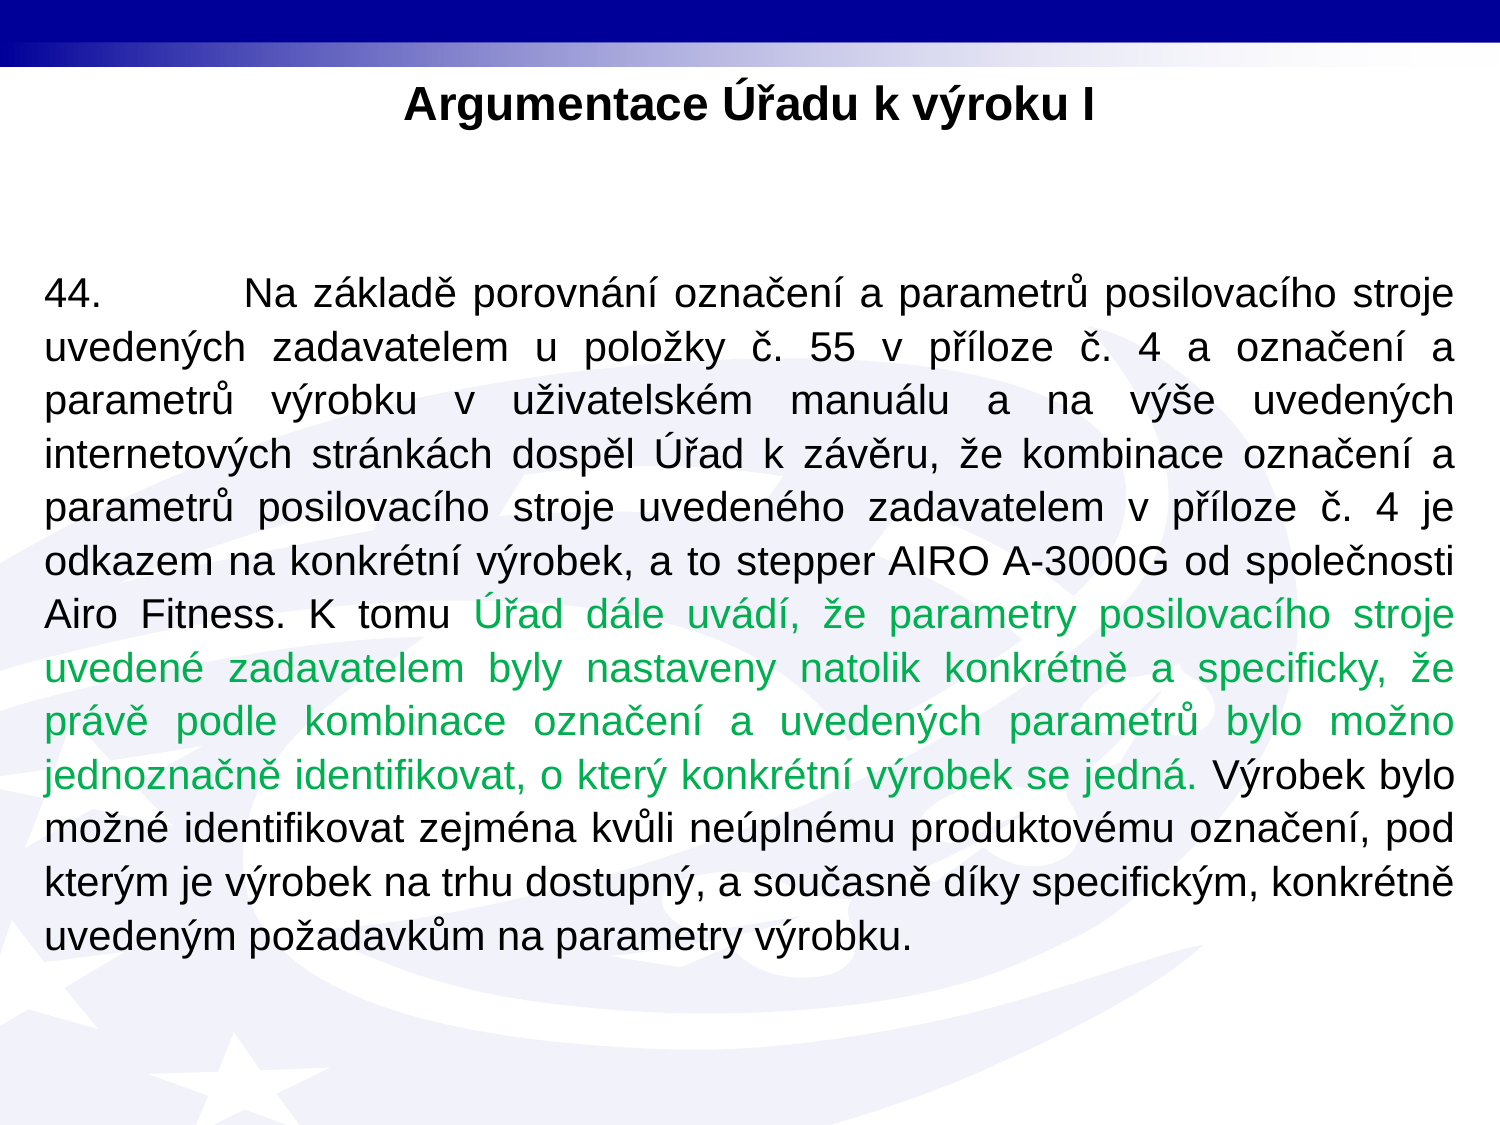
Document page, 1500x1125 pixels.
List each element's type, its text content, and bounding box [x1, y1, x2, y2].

text_box Argumentace Úřadu k výroku I [29, 66, 1471, 130]
text_box 44. Na základě porovnání označení a parametrů posilovacího stroje uvedených zadavatelem u položky č. 55 v příloze č. 4 a označení a parametrů výrobku v uživatelském manuálu a na výše uvedených internetových stránkách dospěl Úřad k závěru, že kombinace označení a parametrů posilovacího stroje uvedeného zadavatelem v příloze č. 4 je odkazem na konkrétní výrobek, a to stepper AIRO A-3000G od společnosti Airo Fitness. K tomu Úřad dále uvádí, že parametry posilovacího stroje uvedené zadavatelem byly nastaveny natolik konkrétně a specificky, že právě podle kombinace označení a uvedených parametrů bylo možno jednoznačně identifikovat, o který konkrétní výrobek se jedná. Výrobek bylo možné identifikovat zejména kvůli neúplnému produktovému označení, pod kterým je výrobek na trhu dostupný, a současně díky specifickým, konkrétně uvedeným požadavkům na parametry výrobku. [29, 255, 1471, 966]
